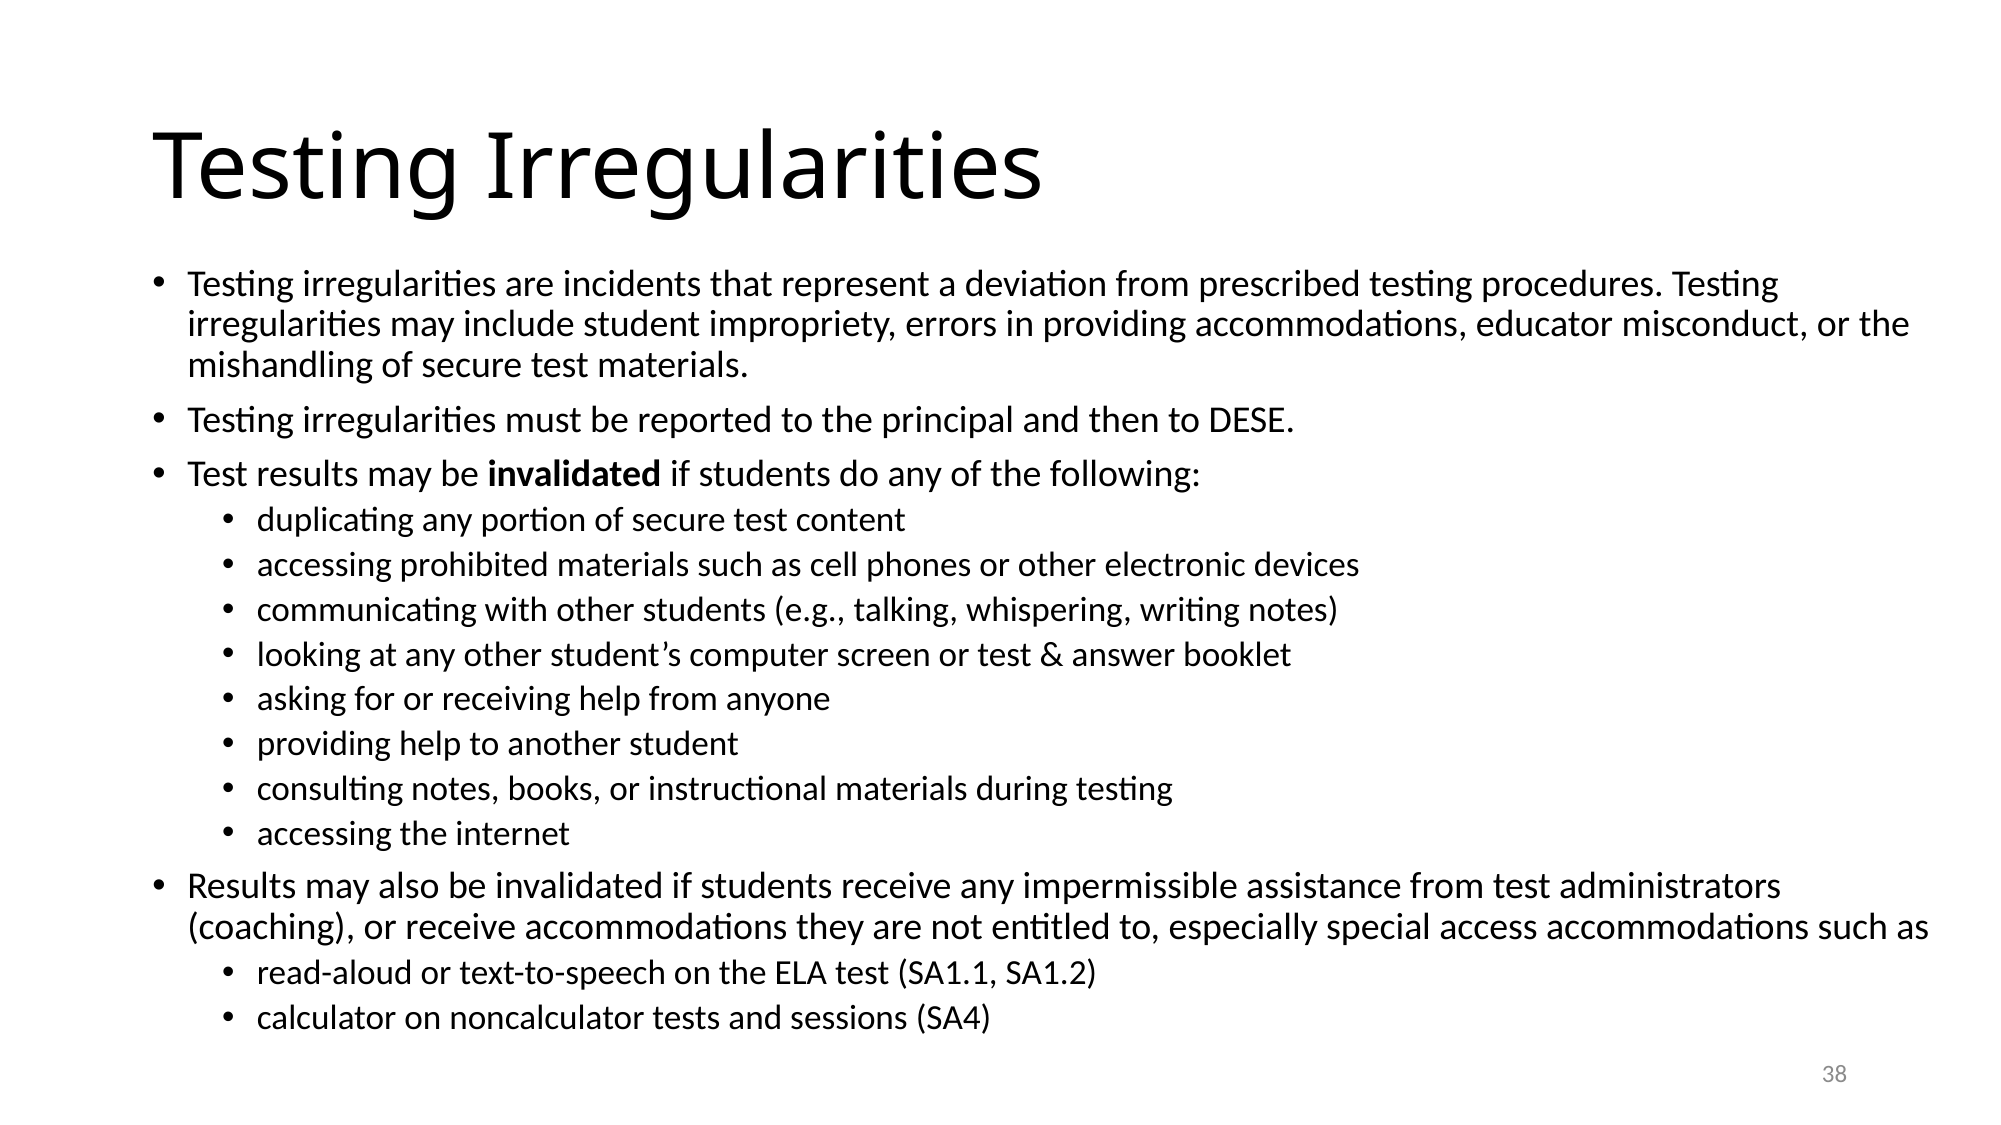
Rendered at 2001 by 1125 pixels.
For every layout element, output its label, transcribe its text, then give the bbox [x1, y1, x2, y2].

list Testing irregularities are incidents that represent a deviation from prescribed testing procedures. Testing irregularities may include student impropriety, errors in providing accommodations, educator misconduct, or the mishandling of secure test materials. Testing irregularities must be reported to the principal and then to DESE. Test results may be invalidated if students do any of the following: duplicating any portion of secure test content accessing prohibited materials such as cell phones or other electronic devices communicating with other students (e.g., talking, whispering, writing notes) looking at any other student’s computer screen or test & answer booklet asking for or receiving help from anyone providing help to another student consulting notes, books, or instructional materials during testing accessing the internet Results may also be invalidated if students receive any impermissible assistance from test administrators (coaching), or receive accommodations they are not entitled to, especially special access accommodations such as read-aloud or text-to-speech on the ELA test (SA1.1, SA1.2) calculator on noncalculator tests and sessions (SA4) [137, 256, 1965, 1084]
slide_number 37 [1412, 1042, 1863, 1103]
title Testing Irregularities [137, 59, 1863, 256]
